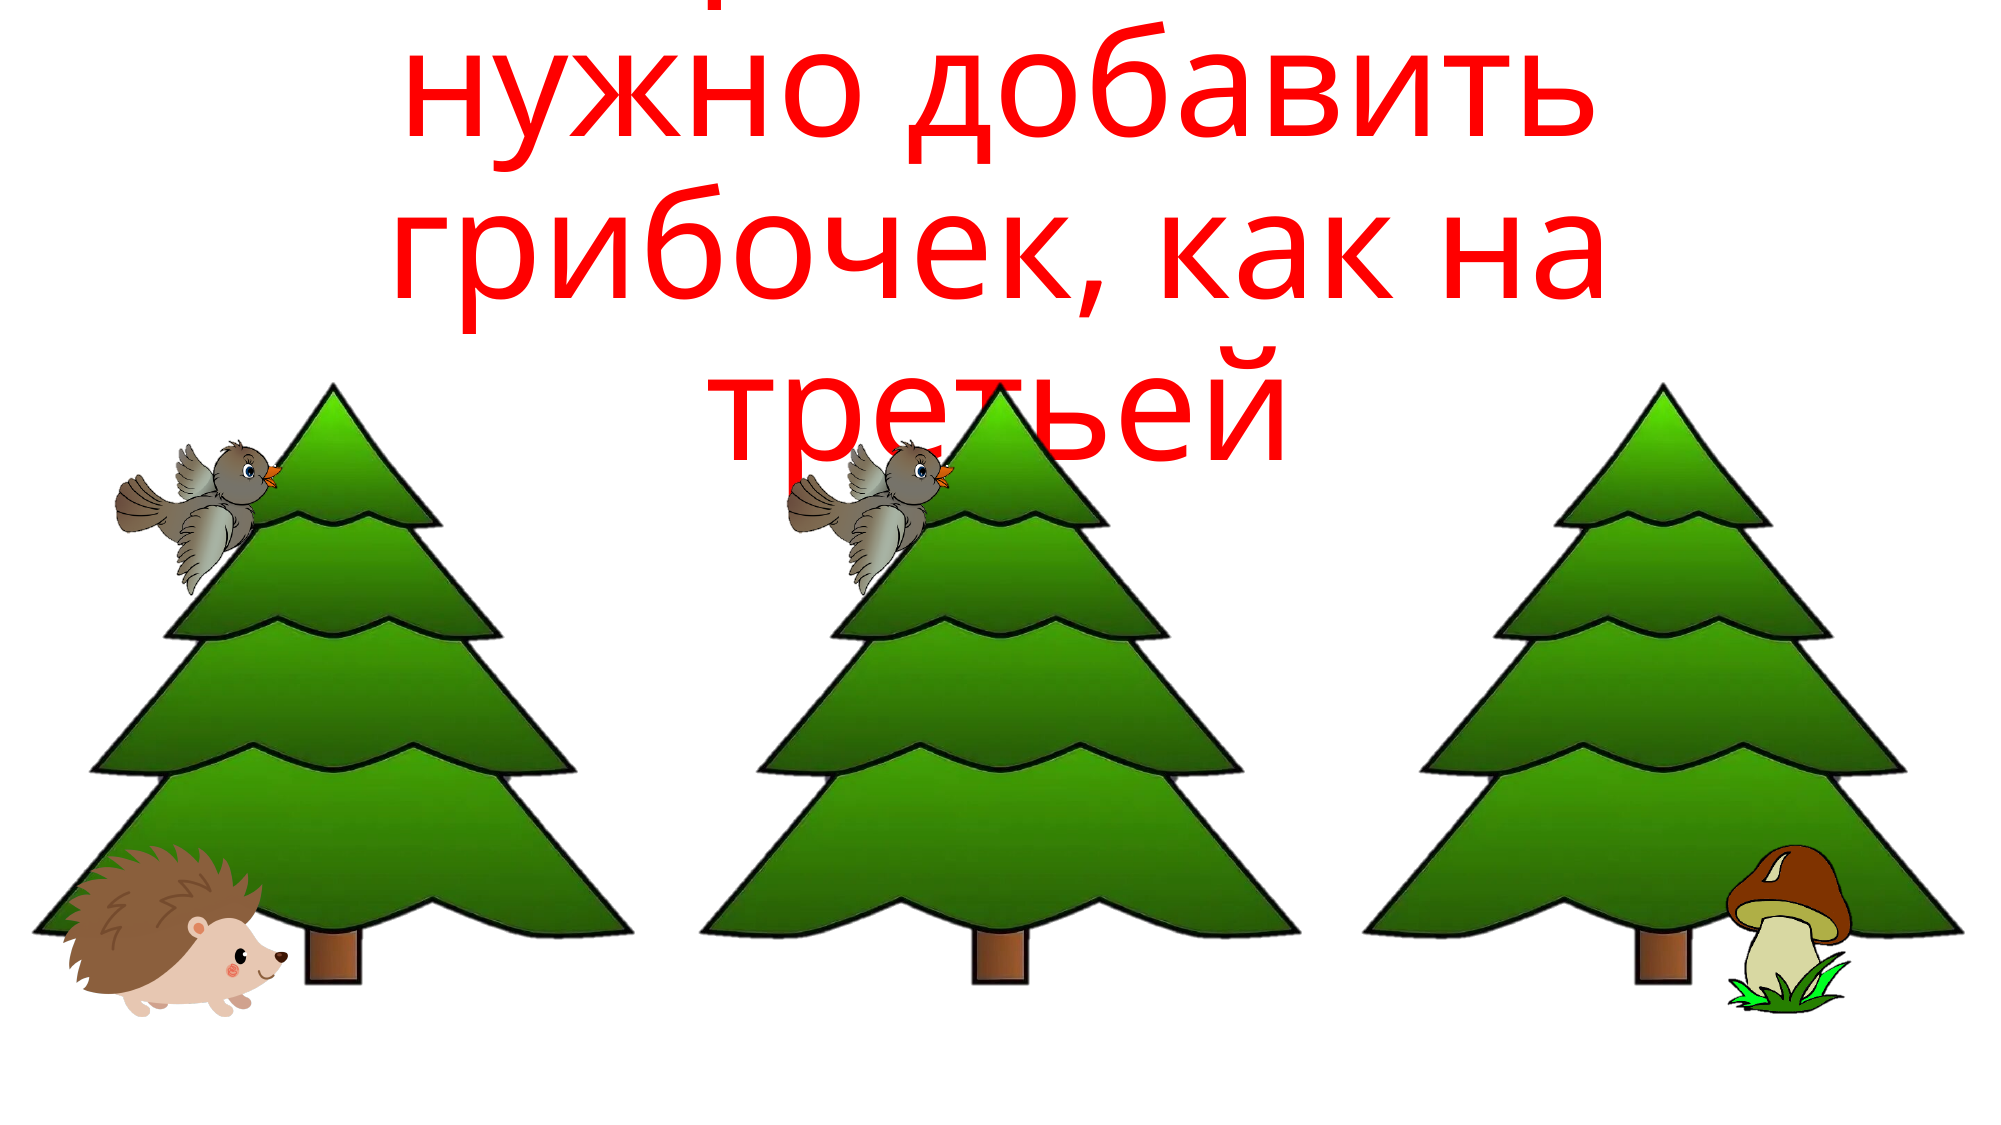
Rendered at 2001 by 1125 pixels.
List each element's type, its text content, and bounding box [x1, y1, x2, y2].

picture [0, 351, 666, 1017]
picture [667, 351, 1996, 1017]
title К первой елочке нужно добавить грибочек, как на третьей [137, 59, 1863, 278]
